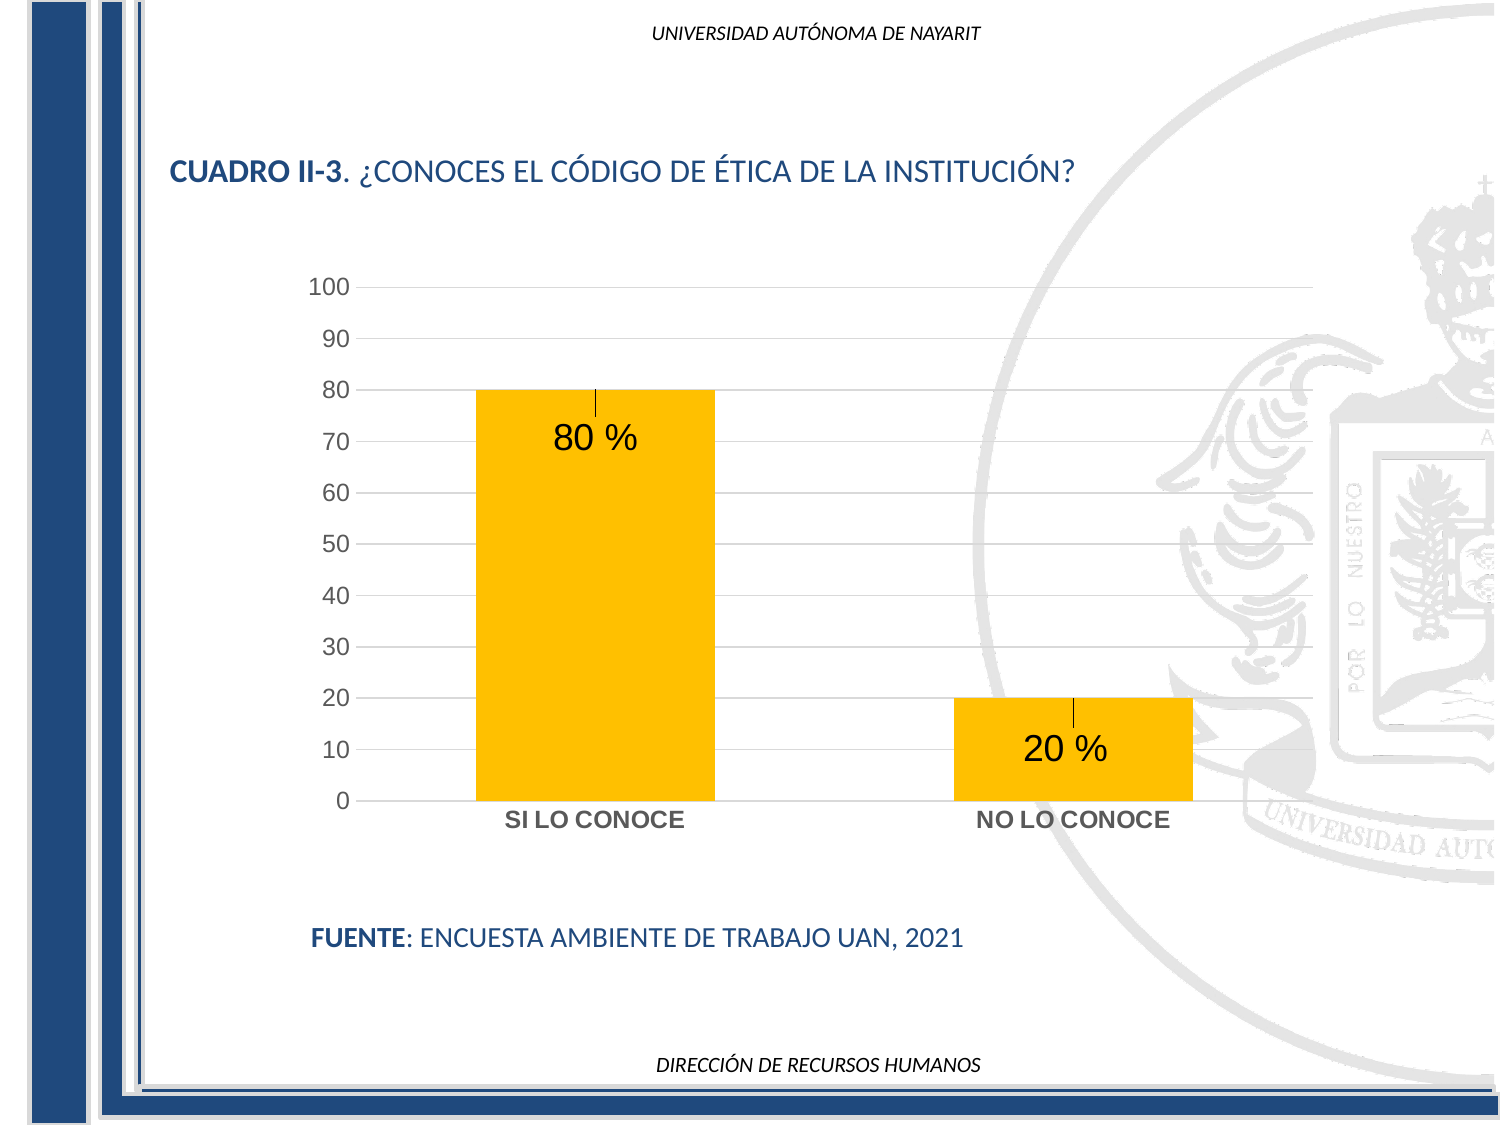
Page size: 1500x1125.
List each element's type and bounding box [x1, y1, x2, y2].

text_box [29, 0, 1500, 1125]
chart [224, 191, 1382, 860]
